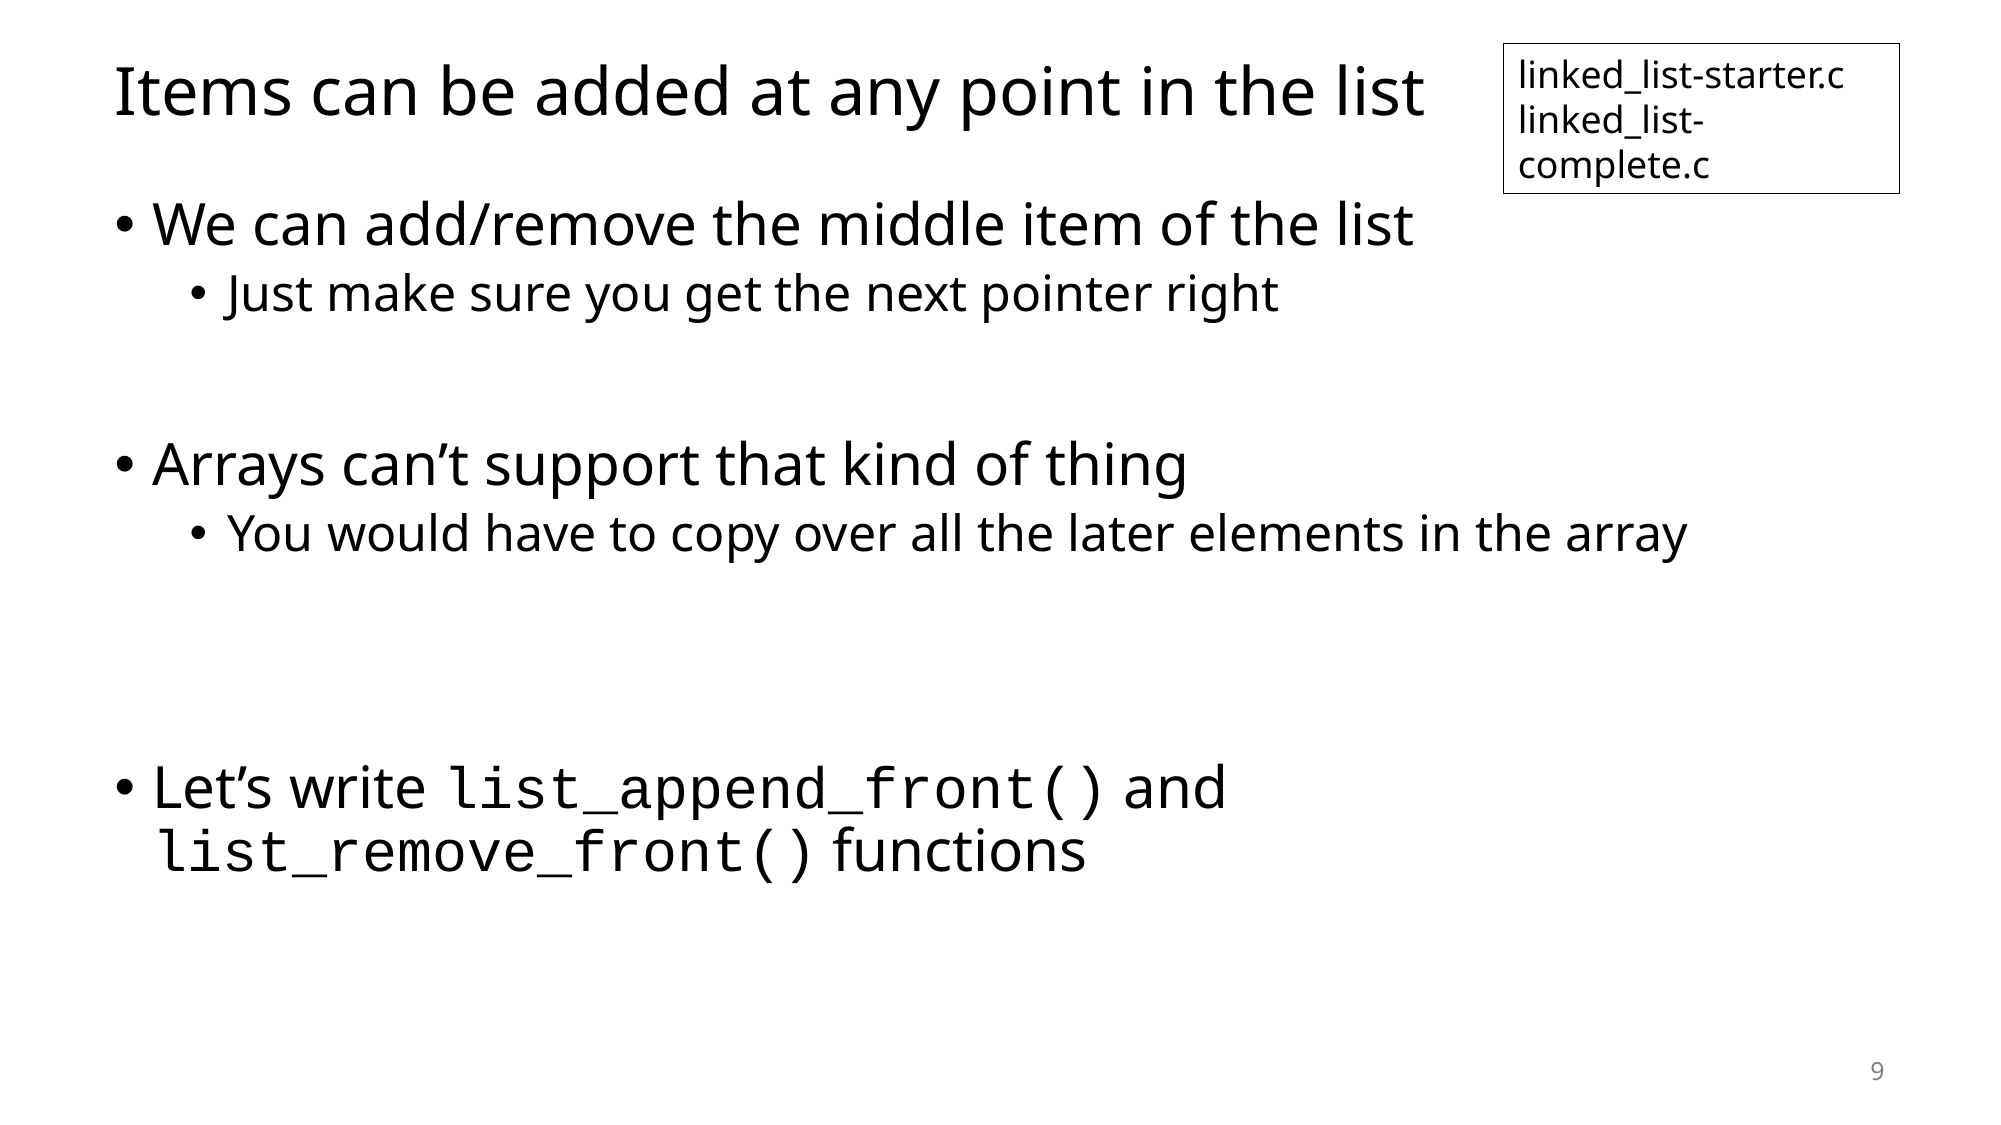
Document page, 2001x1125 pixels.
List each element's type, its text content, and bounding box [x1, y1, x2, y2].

text_box linked_list-starter.c linked_list-complete.c [1503, 43, 1900, 194]
list We can add/remove the middle item of the list Just make sure you get the next pointer right Arrays can’t support that kind of thing You would have to copy over all the later elements in the array Let’s write list_append_front() and list_remove_front() functions [99, 187, 1900, 1013]
slide_number 9 [1749, 1042, 1900, 1103]
title Items can be added at any point in the list [99, 37, 1900, 150]
